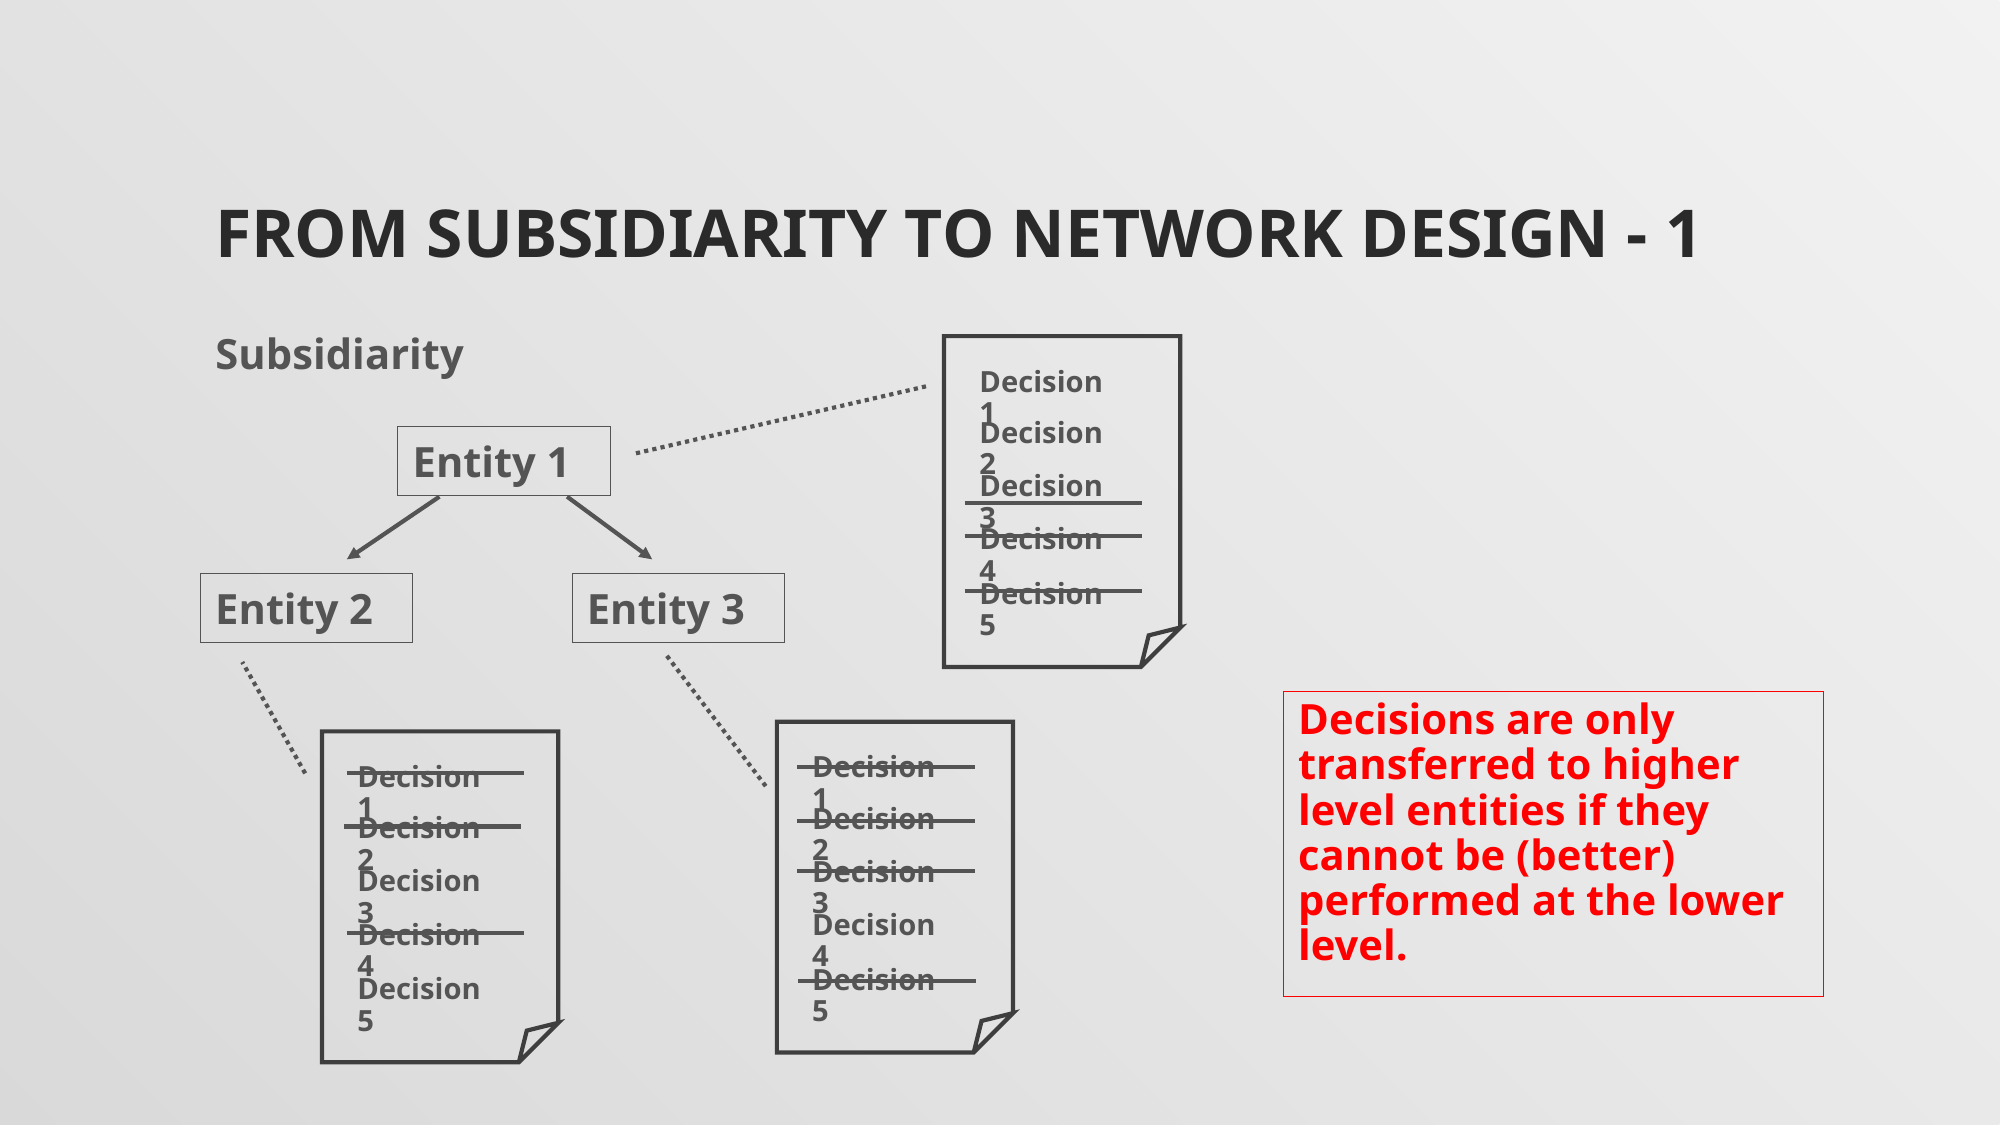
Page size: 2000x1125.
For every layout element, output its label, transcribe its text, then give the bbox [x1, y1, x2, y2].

text_box Decisions are only transferred to higher level entities if they cannot be (better) performed at the lower level. [1283, 691, 1824, 997]
list Subsidiarity [200, 326, 504, 398]
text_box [666, 655, 767, 787]
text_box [943, 335, 1181, 668]
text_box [964, 487, 1142, 591]
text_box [242, 661, 306, 774]
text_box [776, 721, 1014, 1053]
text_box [321, 731, 559, 1063]
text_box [199, 426, 785, 644]
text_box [635, 386, 927, 454]
title From subsidiarity to network design - 1 [200, 137, 1848, 279]
